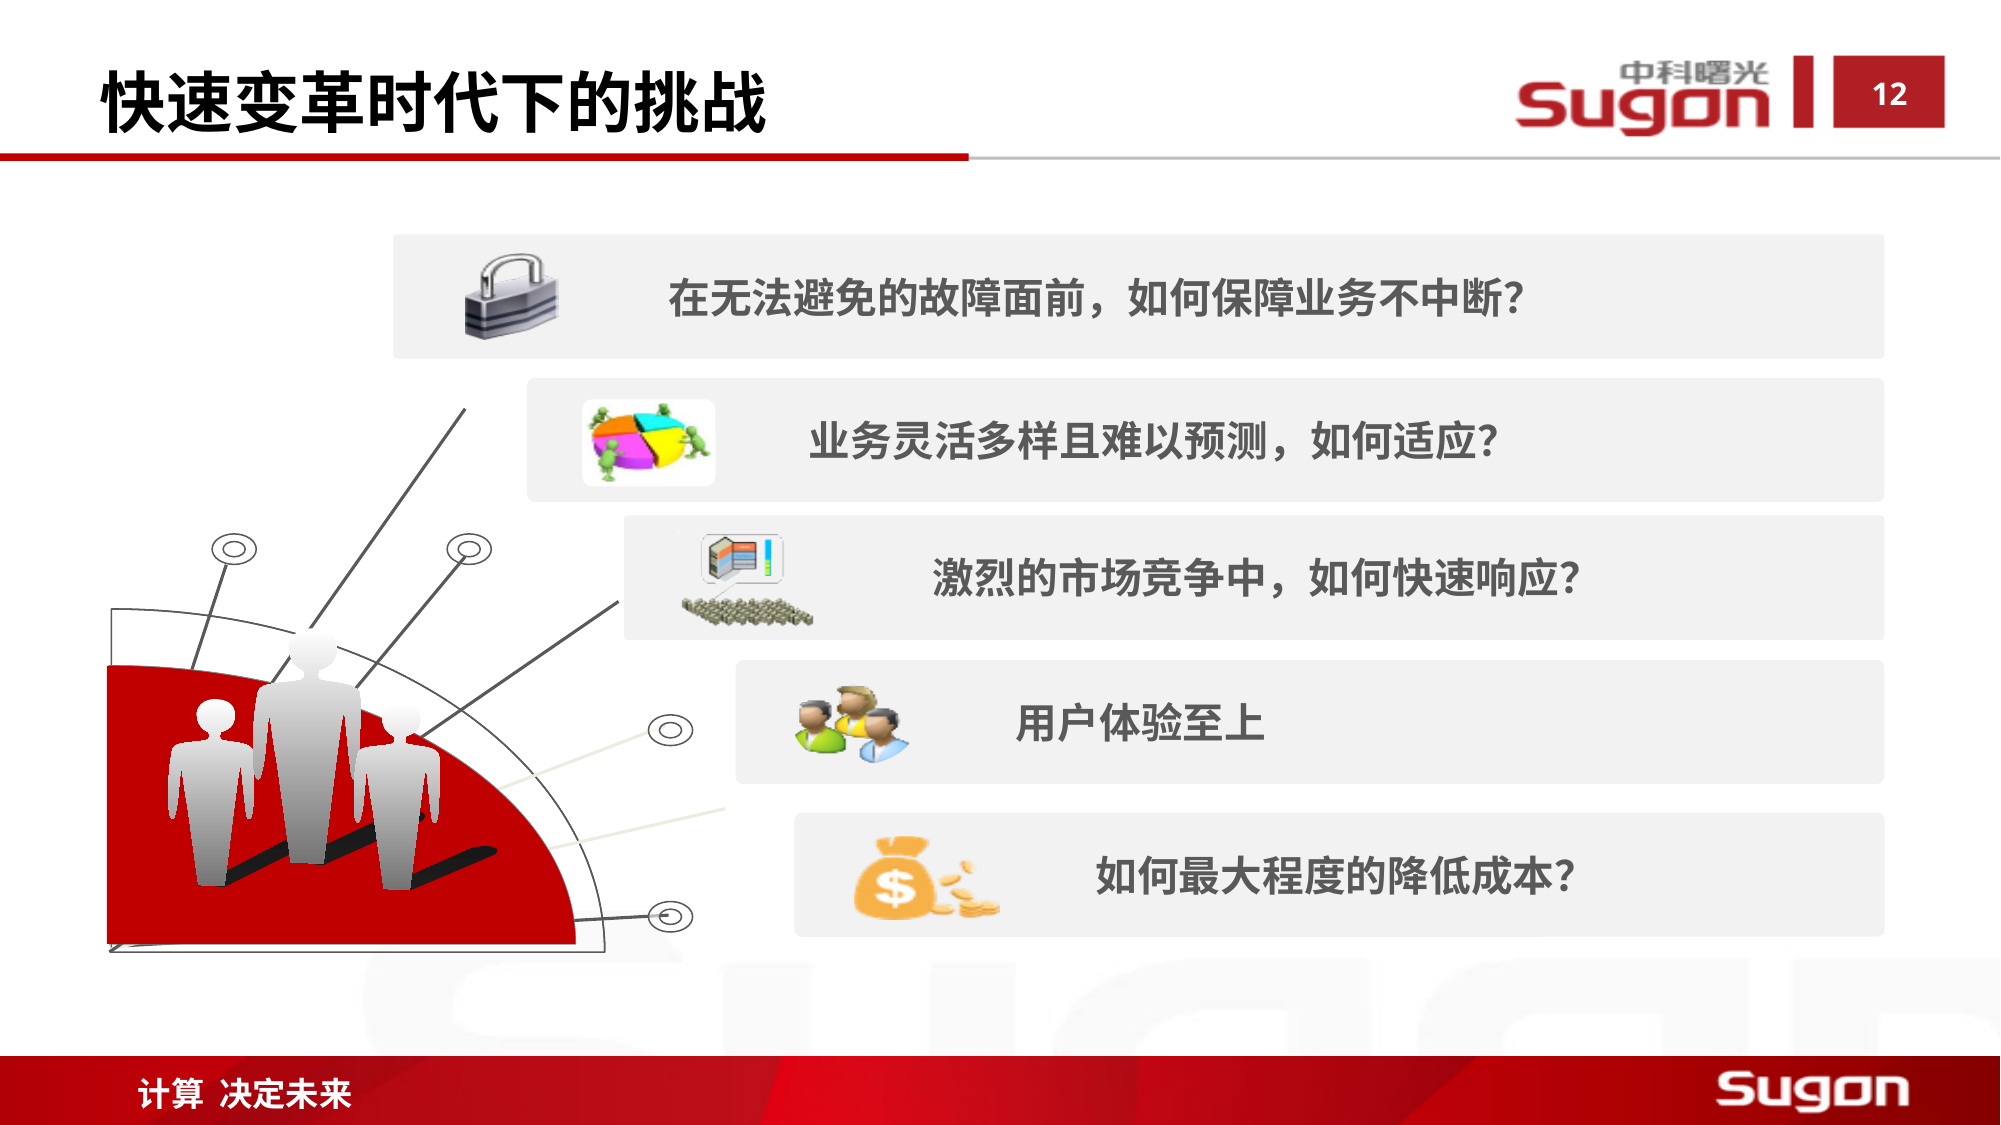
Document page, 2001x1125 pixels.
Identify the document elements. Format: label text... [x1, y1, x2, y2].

text_box [106, 665, 576, 944]
text_box [527, 377, 1885, 502]
list 快速变革时代下的挑战 [86, 54, 1316, 149]
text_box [167, 627, 505, 891]
text_box 在无法避免的故障面前，如何保障业务不中断？ [651, 263, 1562, 330]
picture [678, 531, 816, 628]
text_box [792, 682, 917, 766]
text_box [393, 234, 1885, 359]
list [71, 161, 1945, 1035]
text_box [648, 901, 693, 933]
text_box [584, 401, 714, 485]
text_box [0, 153, 969, 161]
text_box [447, 533, 492, 565]
text_box 业务灵活多样且难以预测，如何适应？ [792, 406, 1862, 474]
picture [464, 253, 559, 340]
text_box [624, 515, 1885, 640]
text_box 如何最大程度的降低成本？ [1078, 841, 1858, 909]
picture [0, 0, 2001, 1125]
text_box [794, 812, 1885, 937]
picture [854, 836, 1000, 920]
text_box [212, 533, 257, 565]
text_box 激烈的市场竞争中，如何快速响应？ [916, 544, 1886, 611]
text_box [111, 749, 605, 953]
text_box [735, 660, 1885, 785]
text_box 用户体验至上 [999, 688, 1429, 756]
text_box [648, 714, 693, 746]
text_box [111, 608, 266, 667]
